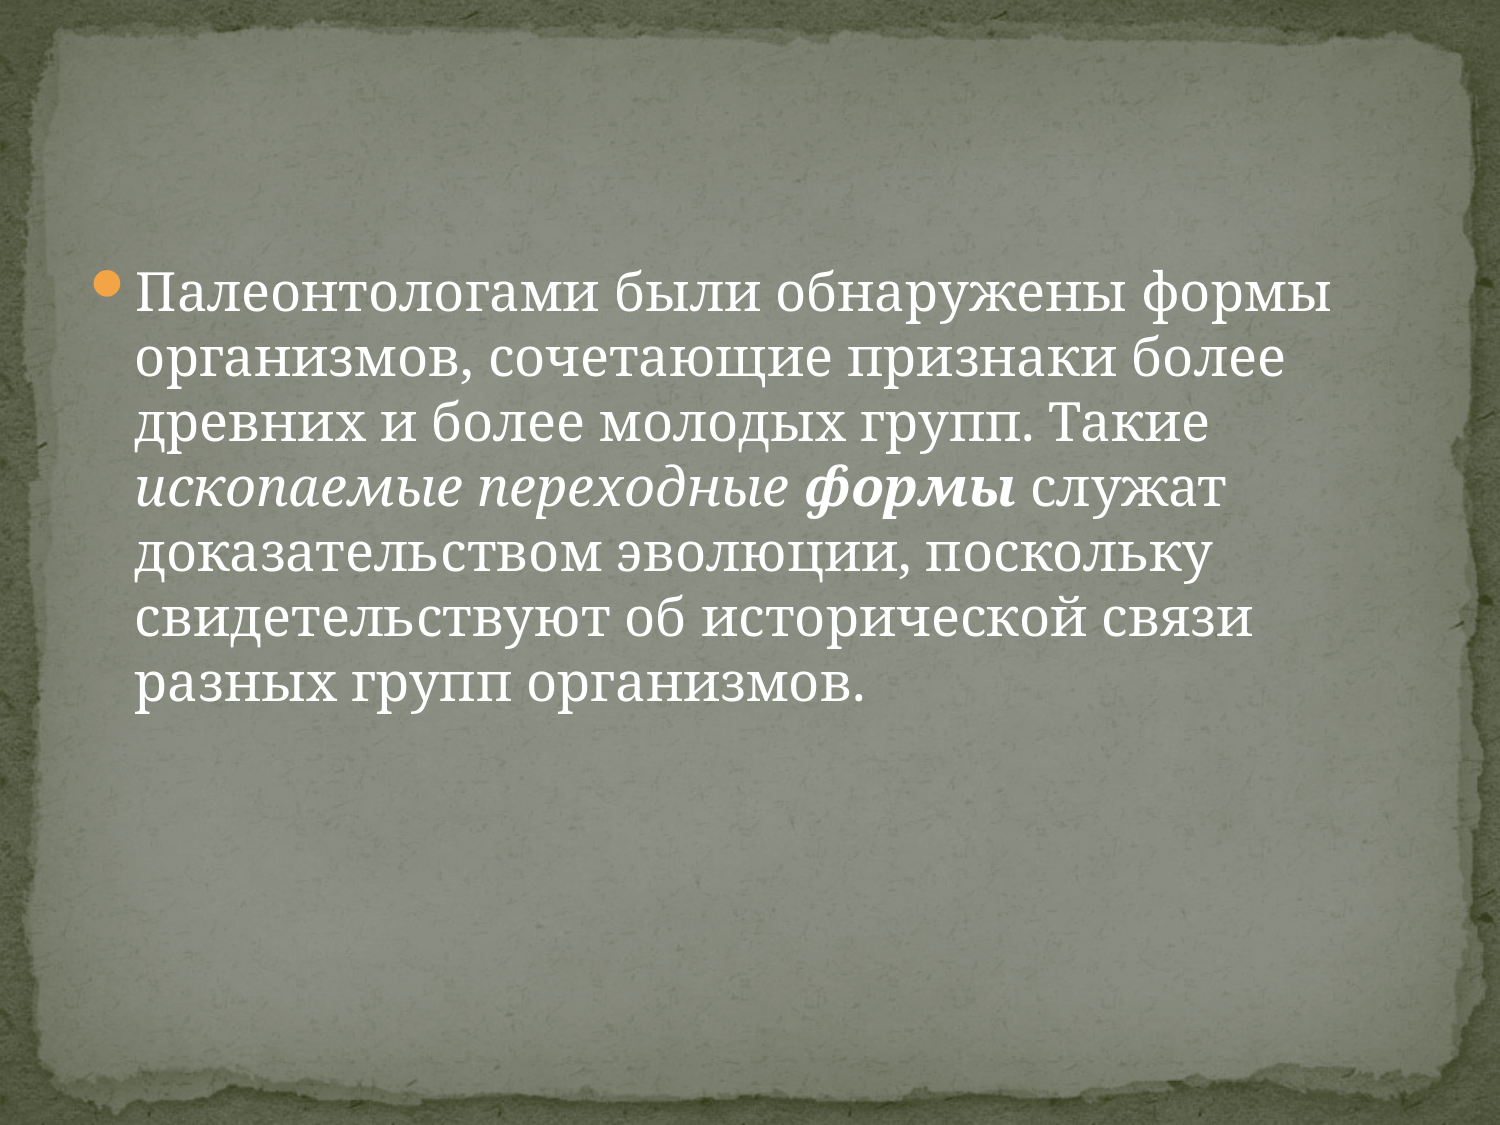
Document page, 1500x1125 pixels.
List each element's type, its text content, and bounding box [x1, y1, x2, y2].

list Палеонтологами были обнаружены формы организмов, сочетающие признаки более древних и более молодых групп. Такие ископаемые переходные формы служат доказательством эволюции, поскольку свидетельствуют об исторической связи разных групп организмов. [75, 249, 1425, 1000]
